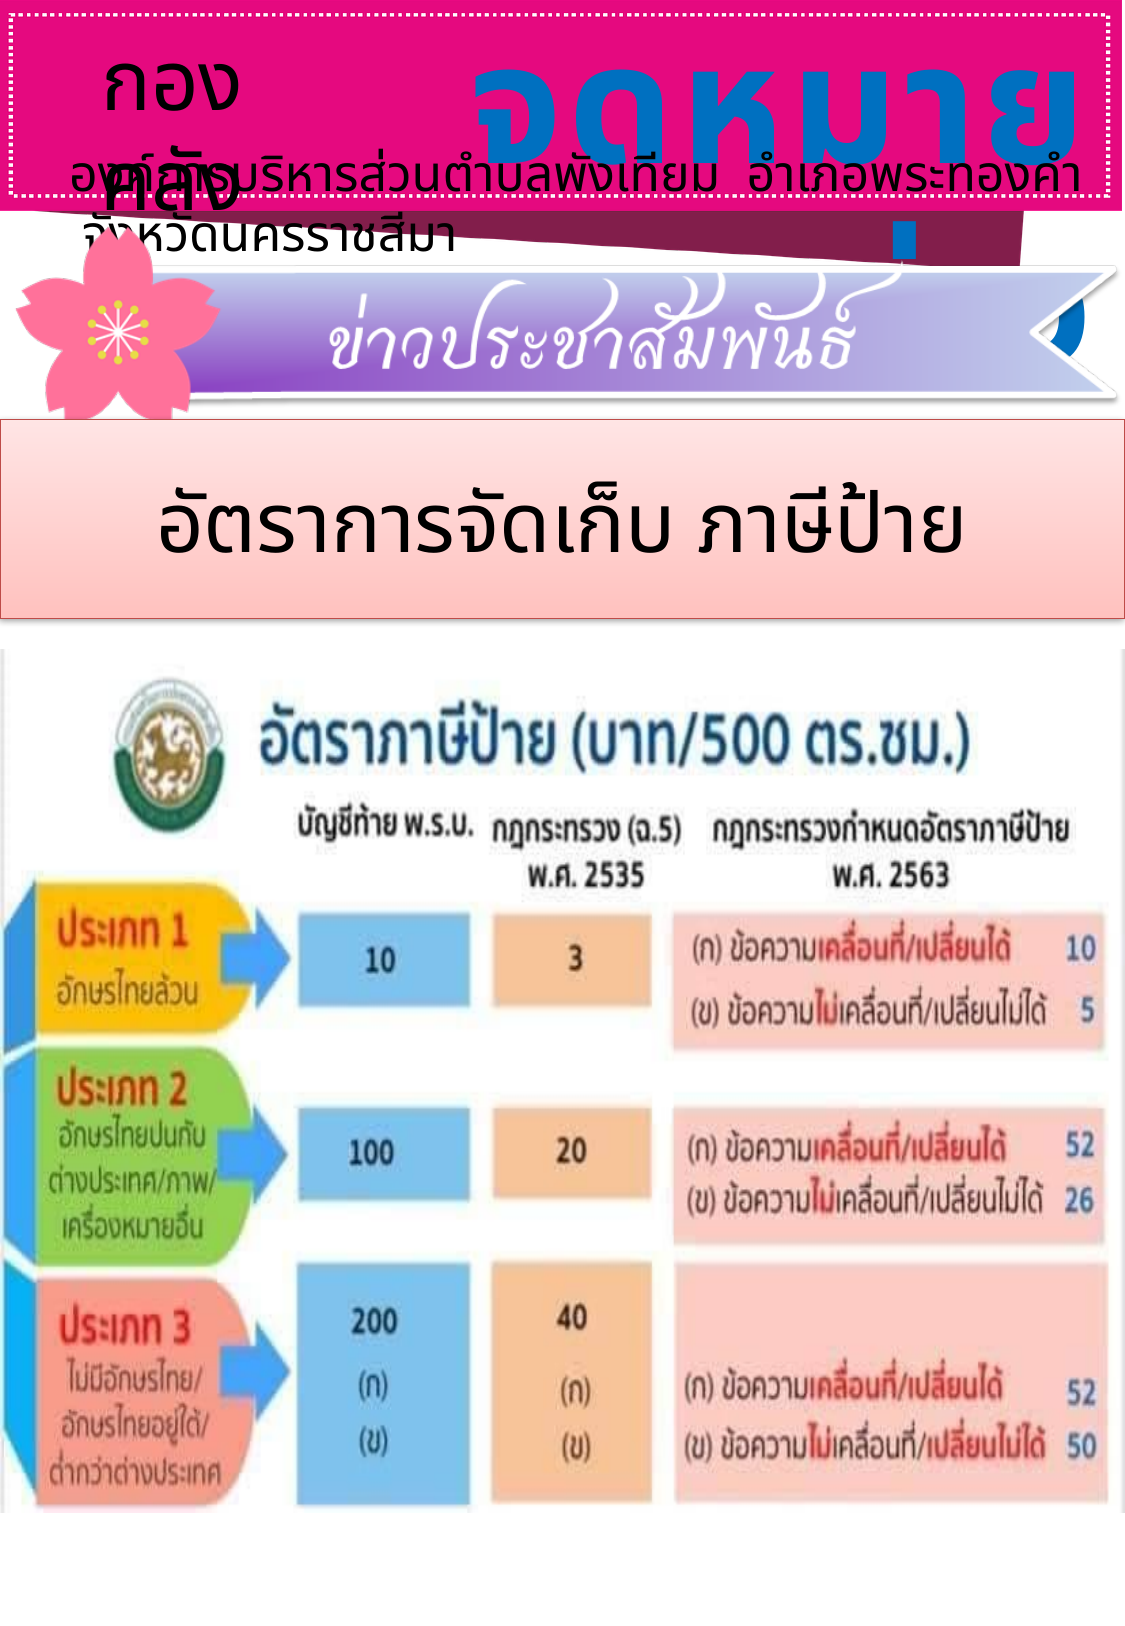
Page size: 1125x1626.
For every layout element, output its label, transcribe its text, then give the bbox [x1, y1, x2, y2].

picture [0, 649, 1125, 1513]
text_box อัตราการจัดเก็บ ภาษีป้าย [0, 510, 1125, 619]
picture [0, 0, 1125, 503]
